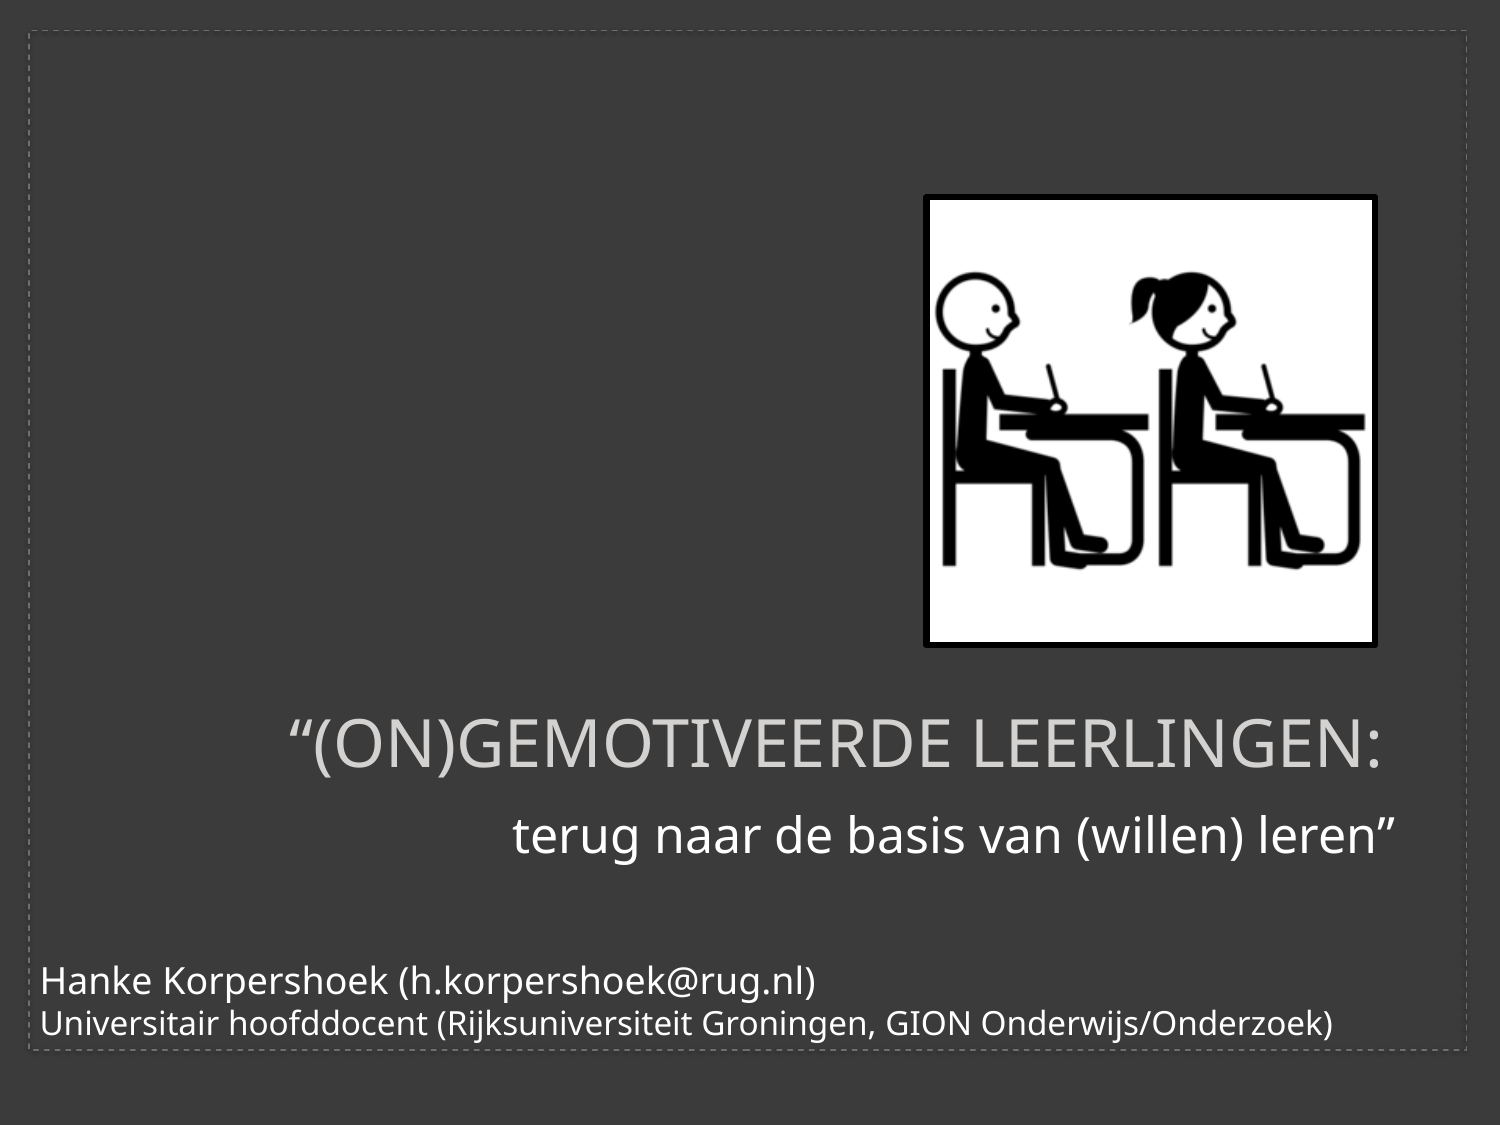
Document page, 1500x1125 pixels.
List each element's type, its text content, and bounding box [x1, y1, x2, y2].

title “(On)gemotiveerde leerlingen: [37, 650, 1399, 825]
picture [929, 199, 1373, 643]
list terug naar de basis van (willen) leren” [362, 803, 1411, 949]
text_box Hanke Korpershoek (h.korpershoek@rug.nl) Universitair hoofddocent (Rijksuniversiteit Groningen, GION Onderwijs/Onderzoek) [24, 949, 1438, 1050]
